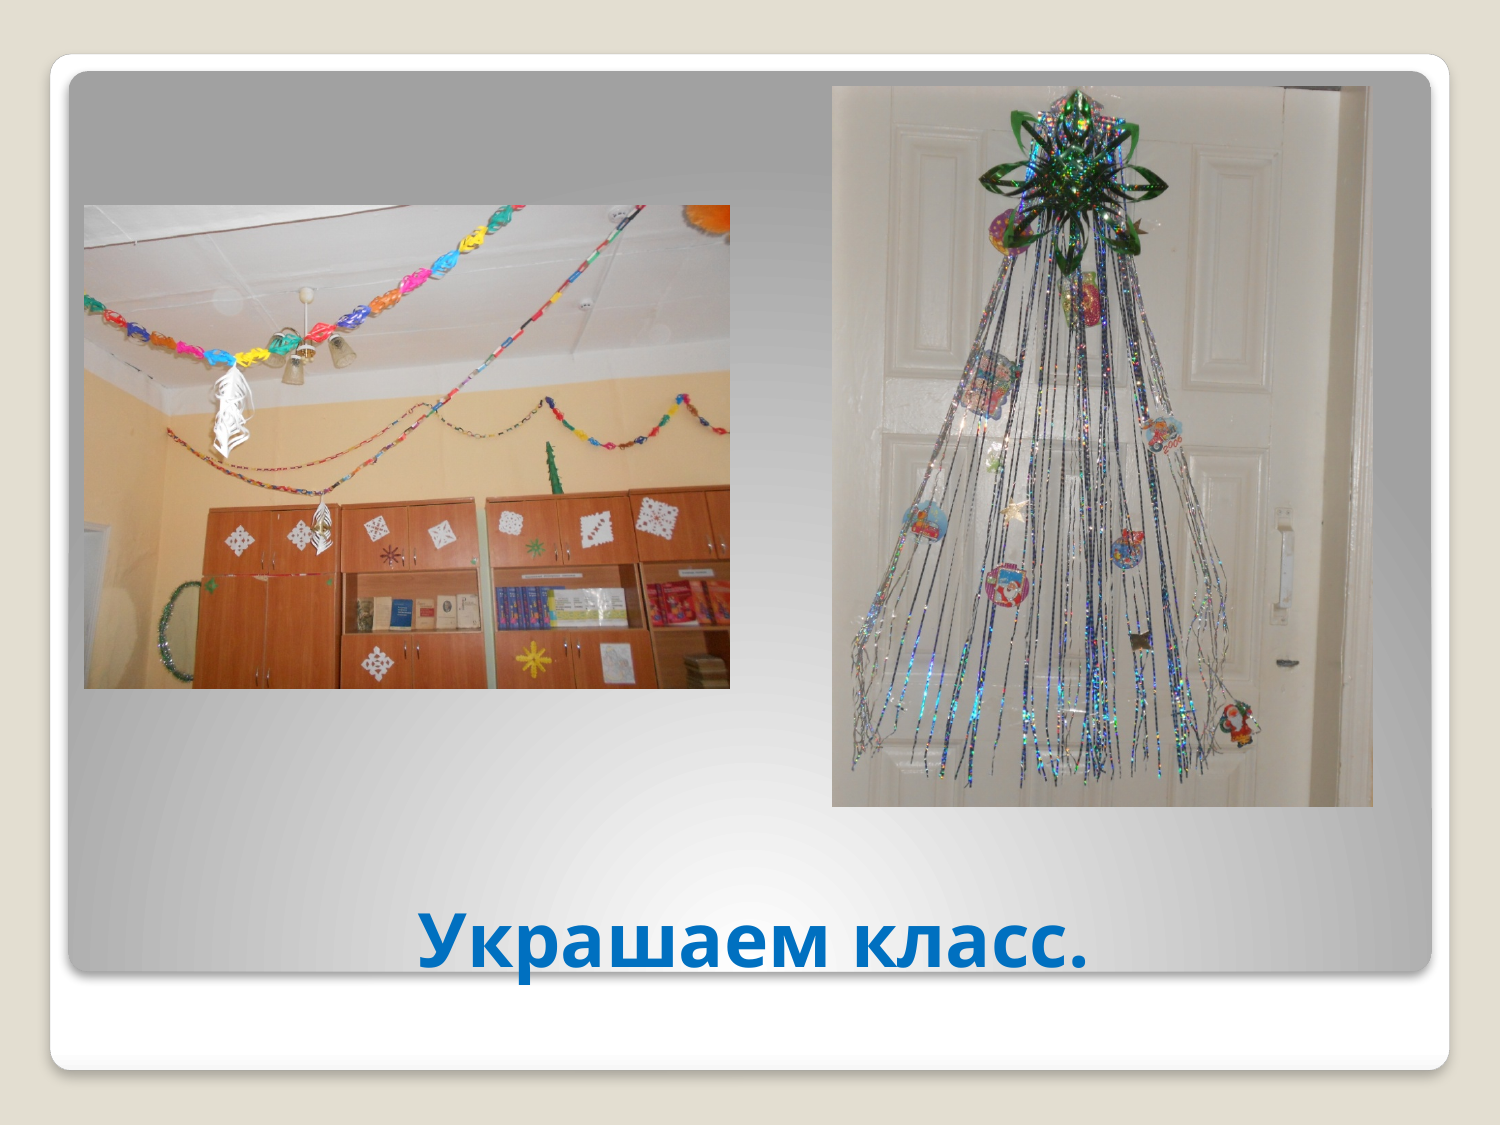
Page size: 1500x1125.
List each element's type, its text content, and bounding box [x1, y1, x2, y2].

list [832, 86, 1373, 808]
title Украшаем класс. [82, 817, 1425, 991]
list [84, 204, 730, 690]
